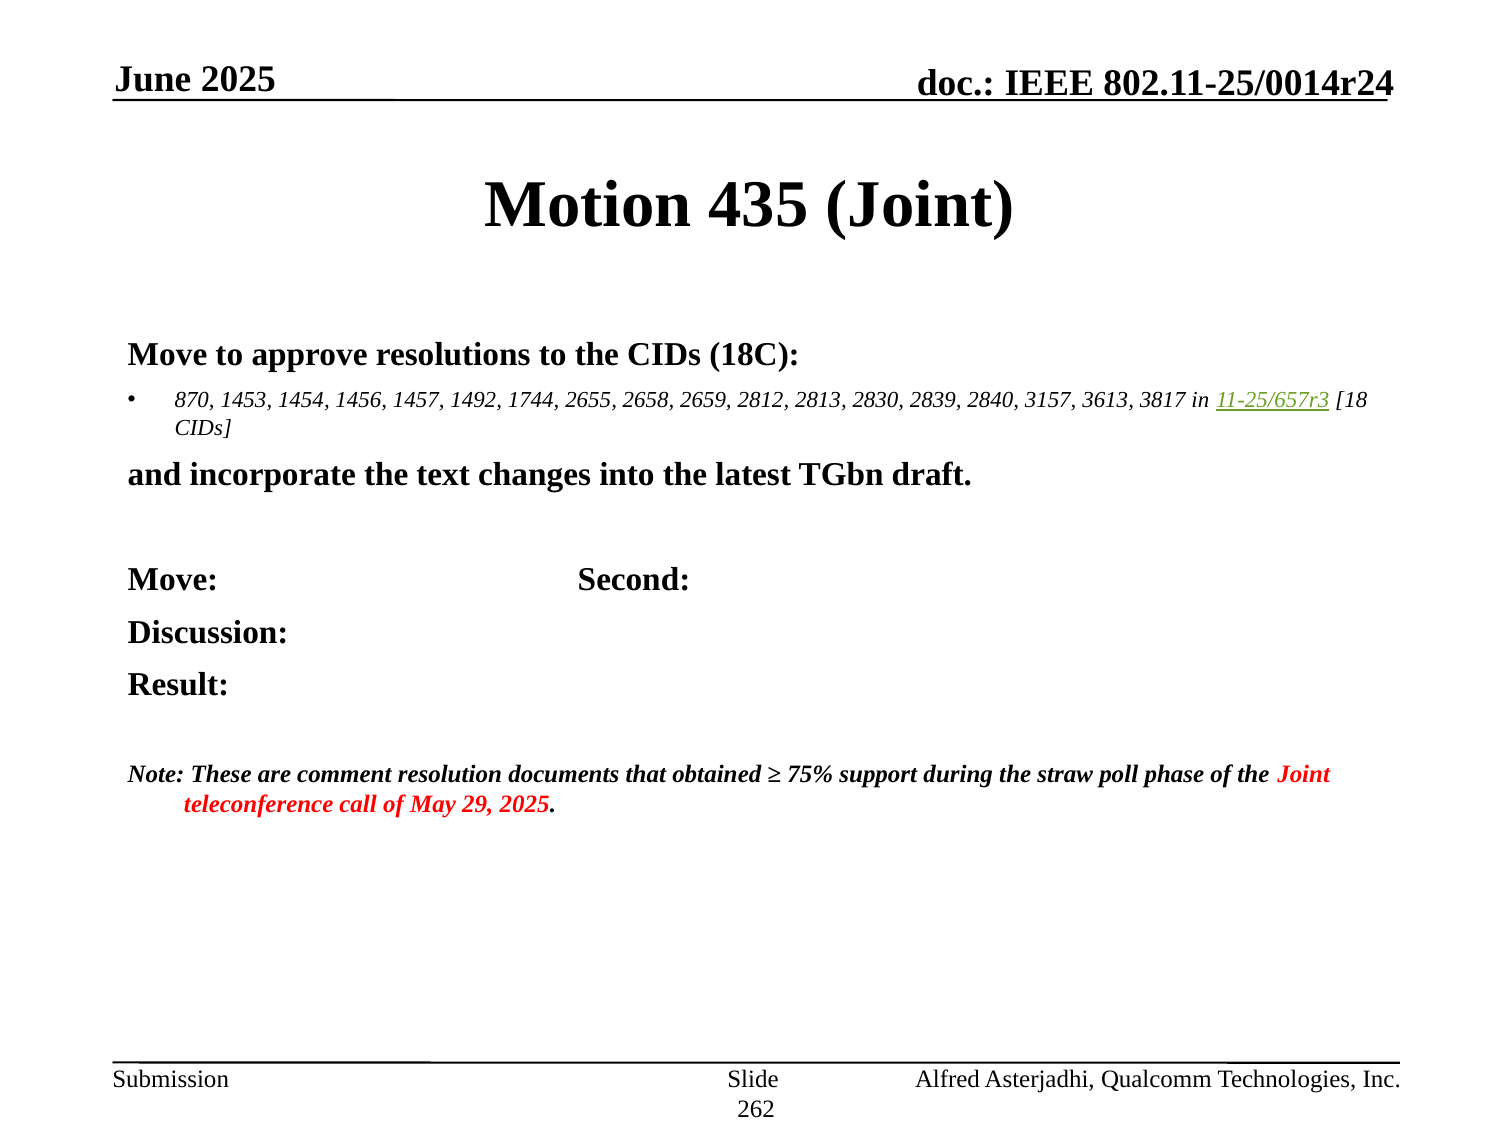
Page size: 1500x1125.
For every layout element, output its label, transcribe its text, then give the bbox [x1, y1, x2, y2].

footer Alfred Asterjadhi, Qualcomm Technologies, Inc. [878, 1061, 1402, 1093]
slide_number Slide 262 [712, 1061, 800, 1123]
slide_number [114, 54, 423, 100]
title Motion 435 (Joint) [112, 112, 1388, 288]
list Move to approve resolutions to the CIDs (18C): 870, 1453, 1454, 1456, 1457, 1492, 1744, 2655, 2658, 2659, 2812, 2813, 2830, 2839, 2840, 3157, 3613, 3817 in 11-25/657r3 [18 CIDs] and incorporate the text changes into the latest TGbn draft. Move: Second: Discussion: Result: Note: These are comment resolution documents that obtained ≥ 75% support during the straw poll phase of the Joint teleconference call of May 29, 2025. [112, 324, 1388, 1063]
